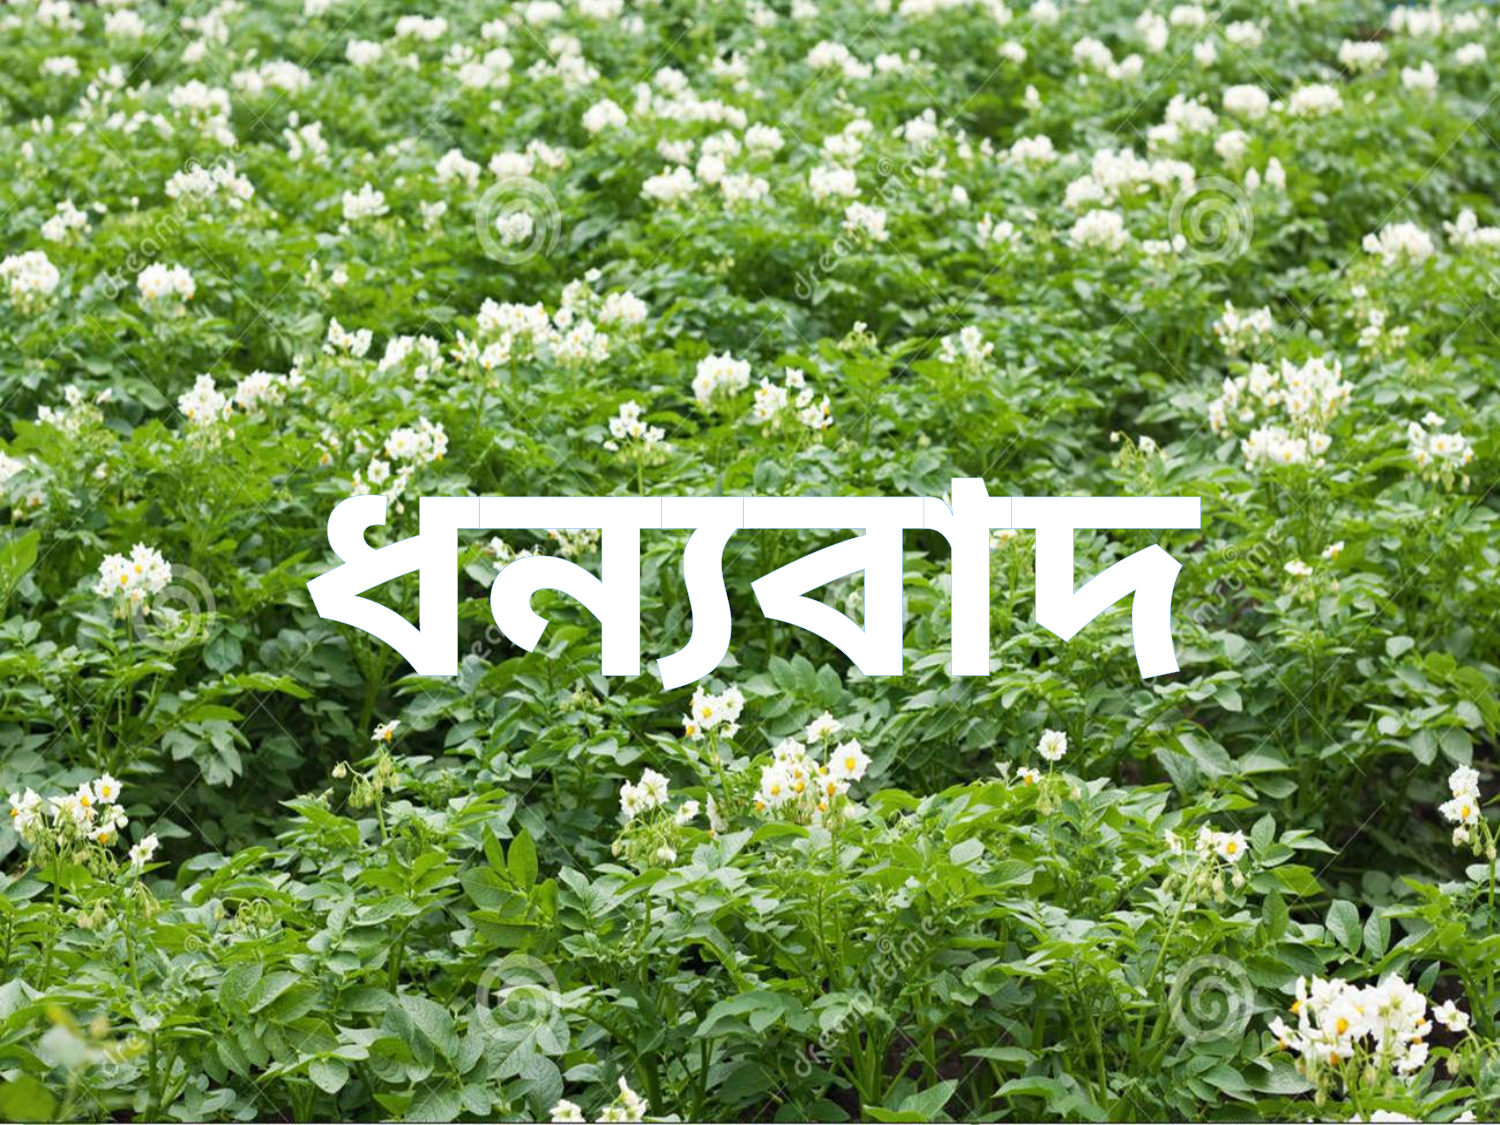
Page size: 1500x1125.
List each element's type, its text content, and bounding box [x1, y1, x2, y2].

picture [0, 0, 1500, 1125]
text_box ধন্যবাদ [286, 380, 1214, 741]
